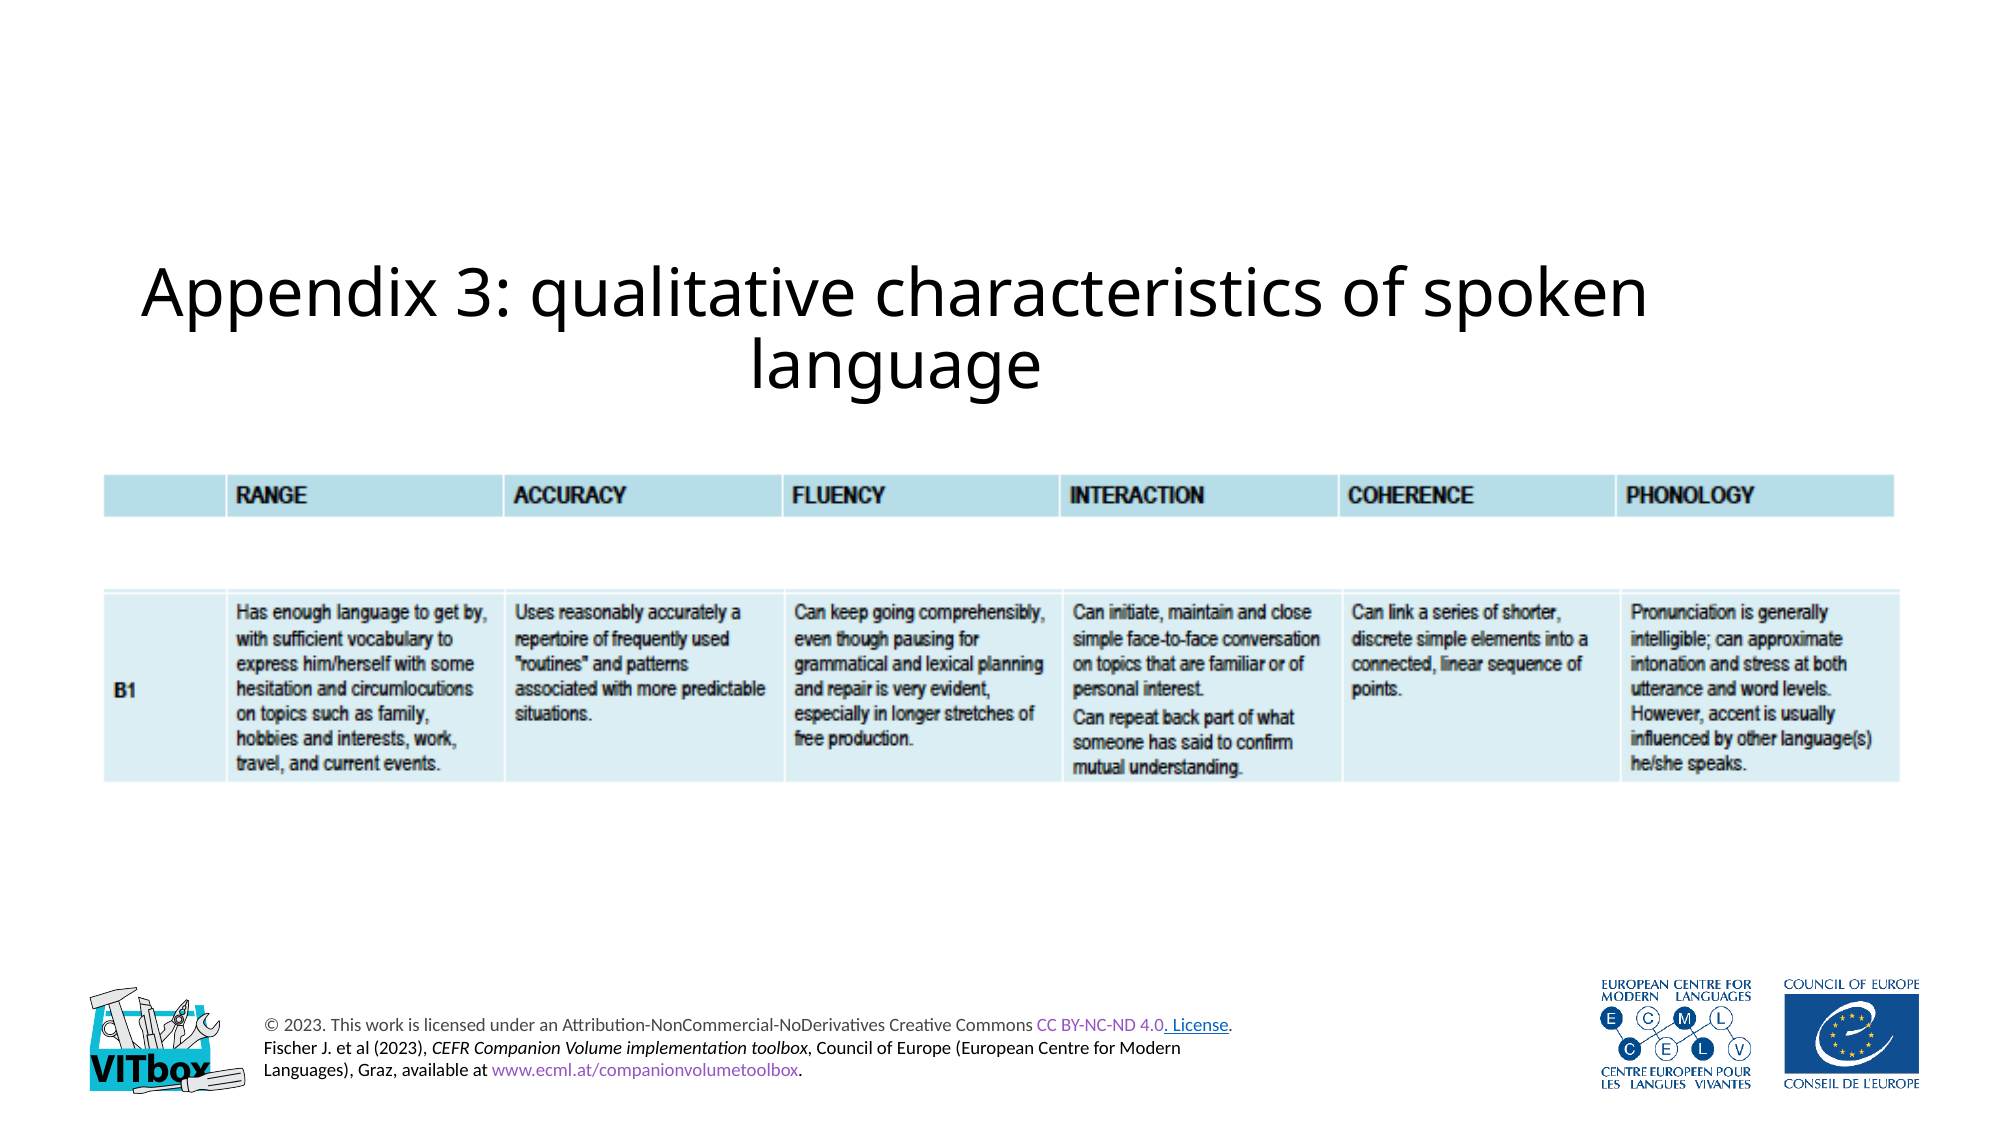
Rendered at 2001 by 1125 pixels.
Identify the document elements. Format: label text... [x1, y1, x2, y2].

picture [95, 589, 1905, 788]
picture [1599, 978, 1921, 1089]
picture [95, 462, 1905, 520]
text_box Appendix 3: qualitative characteristics of spoken language [54, 239, 1740, 365]
picture [80, 985, 249, 1095]
